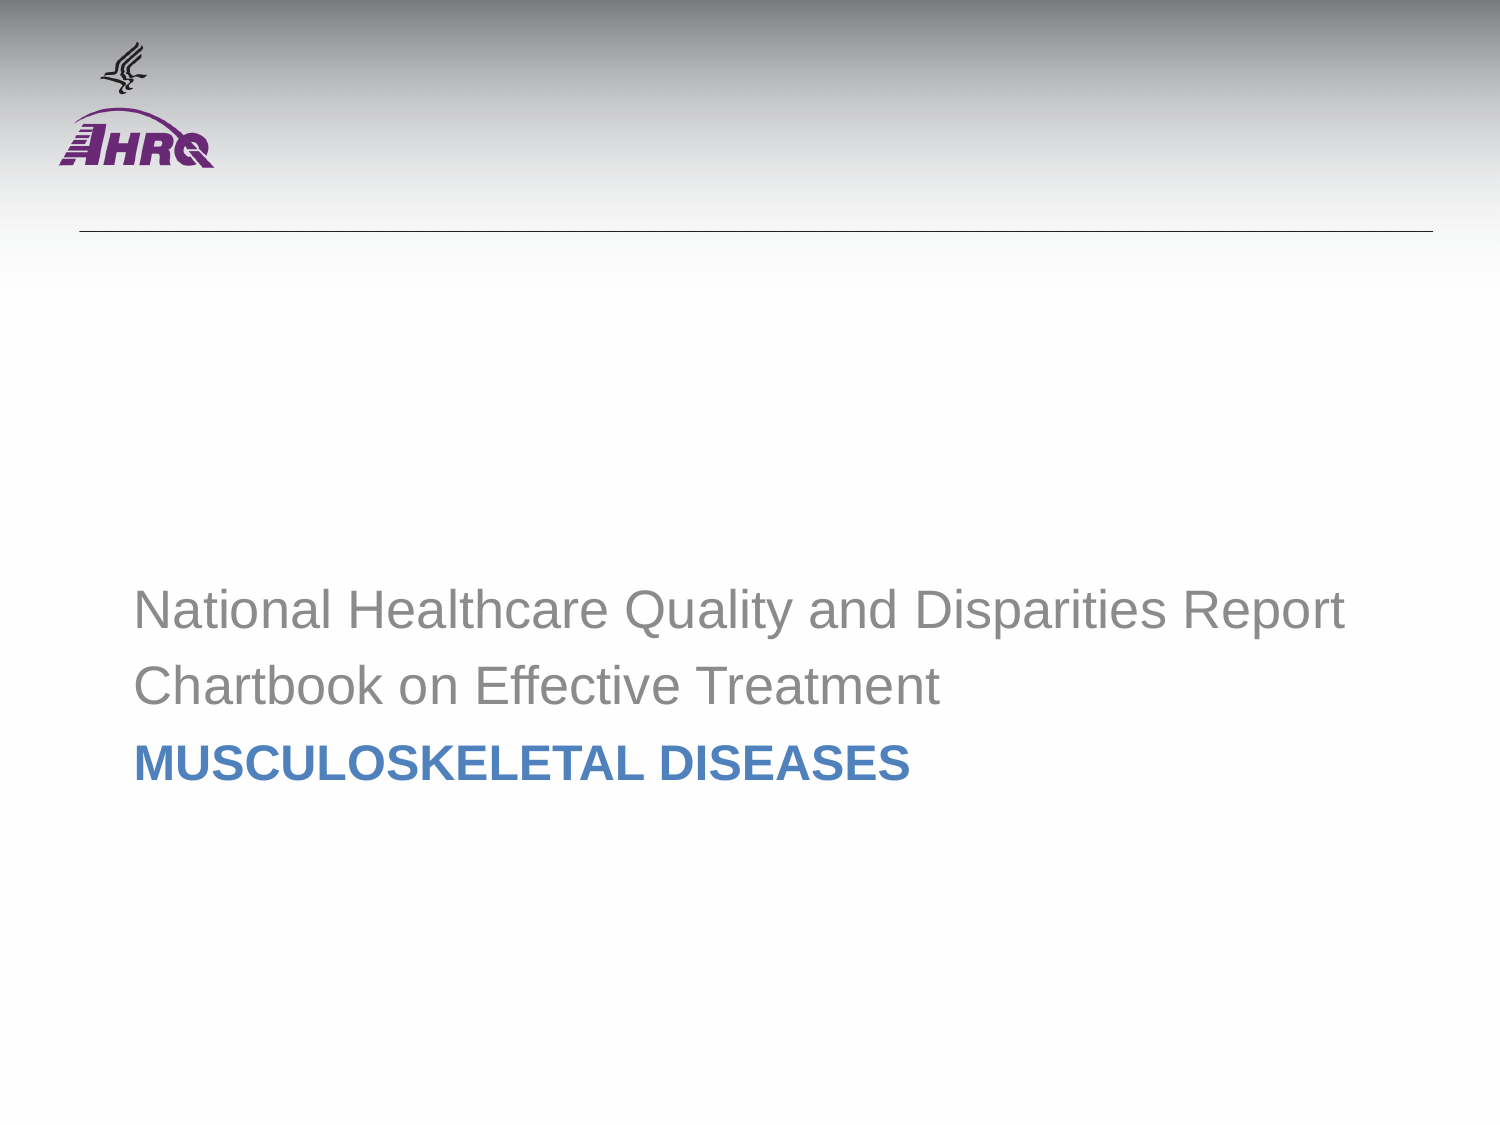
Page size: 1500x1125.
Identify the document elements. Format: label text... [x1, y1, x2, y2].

list National Healthcare Quality and Disparities Report Chartbook on Effective Treatment [118, 476, 1394, 723]
picture [0, 0, 1500, 1125]
title Musculoskeletal Diseases [118, 723, 1394, 947]
